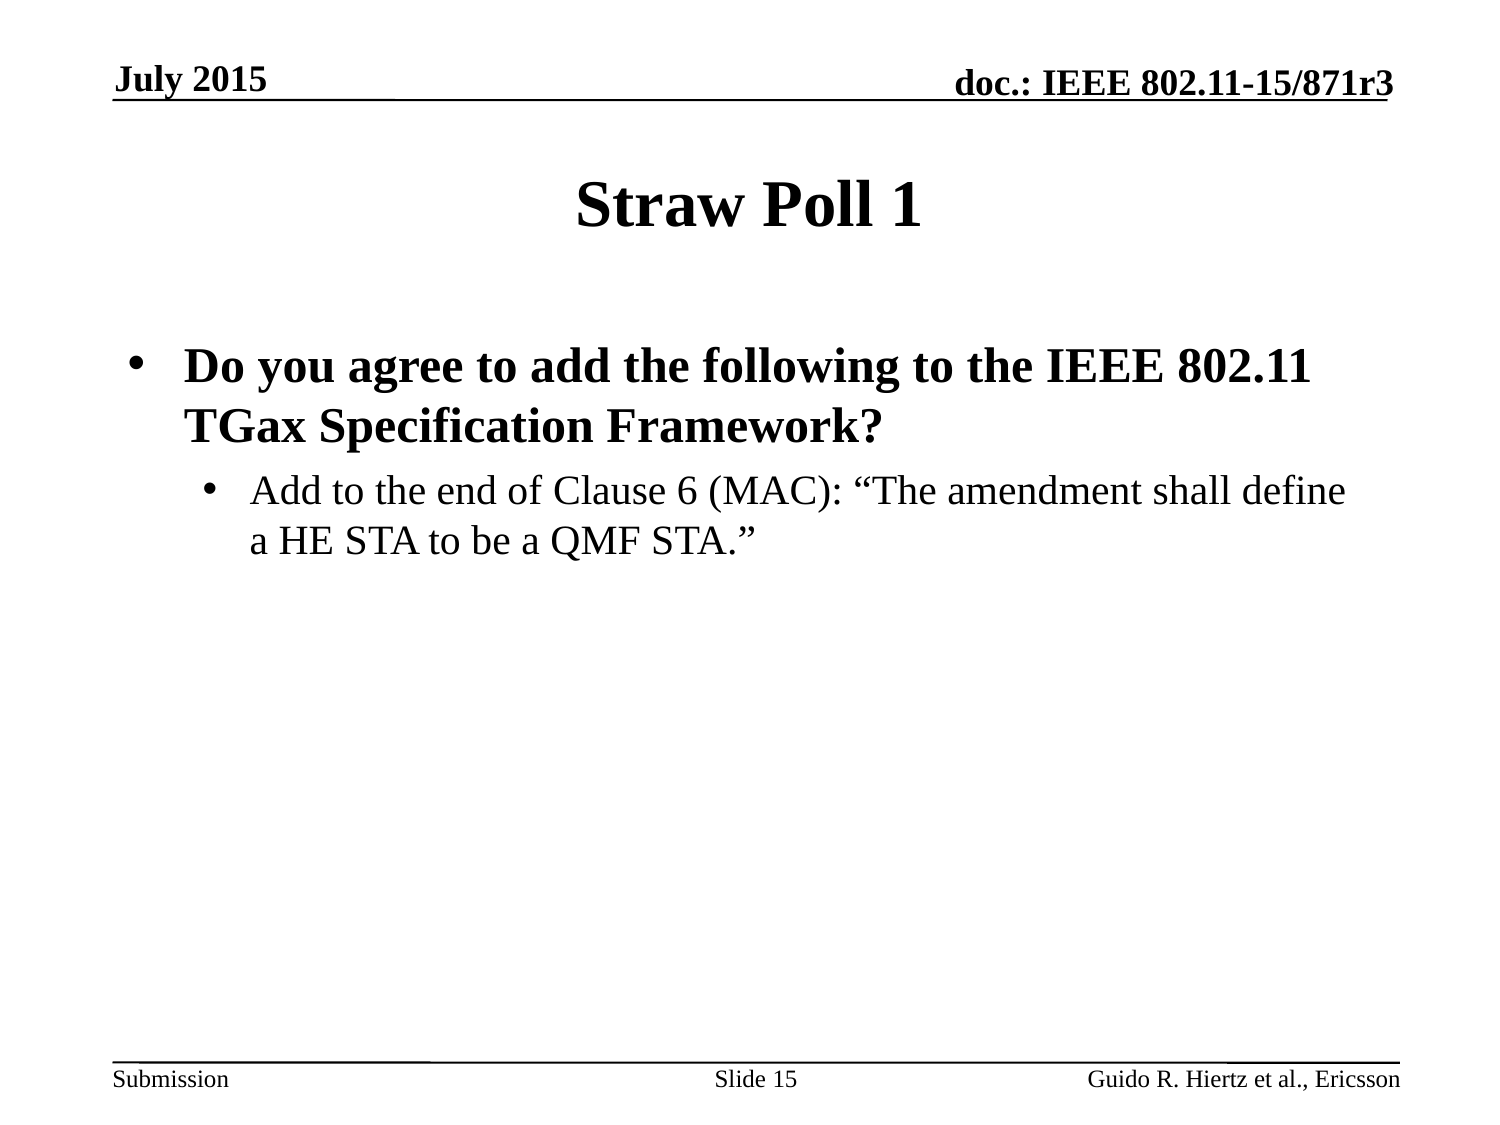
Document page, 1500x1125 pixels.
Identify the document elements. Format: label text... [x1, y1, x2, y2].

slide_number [114, 54, 423, 100]
footer Guido R. Hiertz et al., Ericsson [878, 1061, 1402, 1093]
list Do you agree to add the following to the IEEE 802.11 TGax Specification Framework? Add to the end of Clause 6 (MAC): “The amendment shall define a HE STA to be a QMF STA.” [112, 324, 1388, 1000]
title Straw Poll 1 [112, 112, 1388, 288]
slide_number Slide 15 [712, 1061, 800, 1123]
